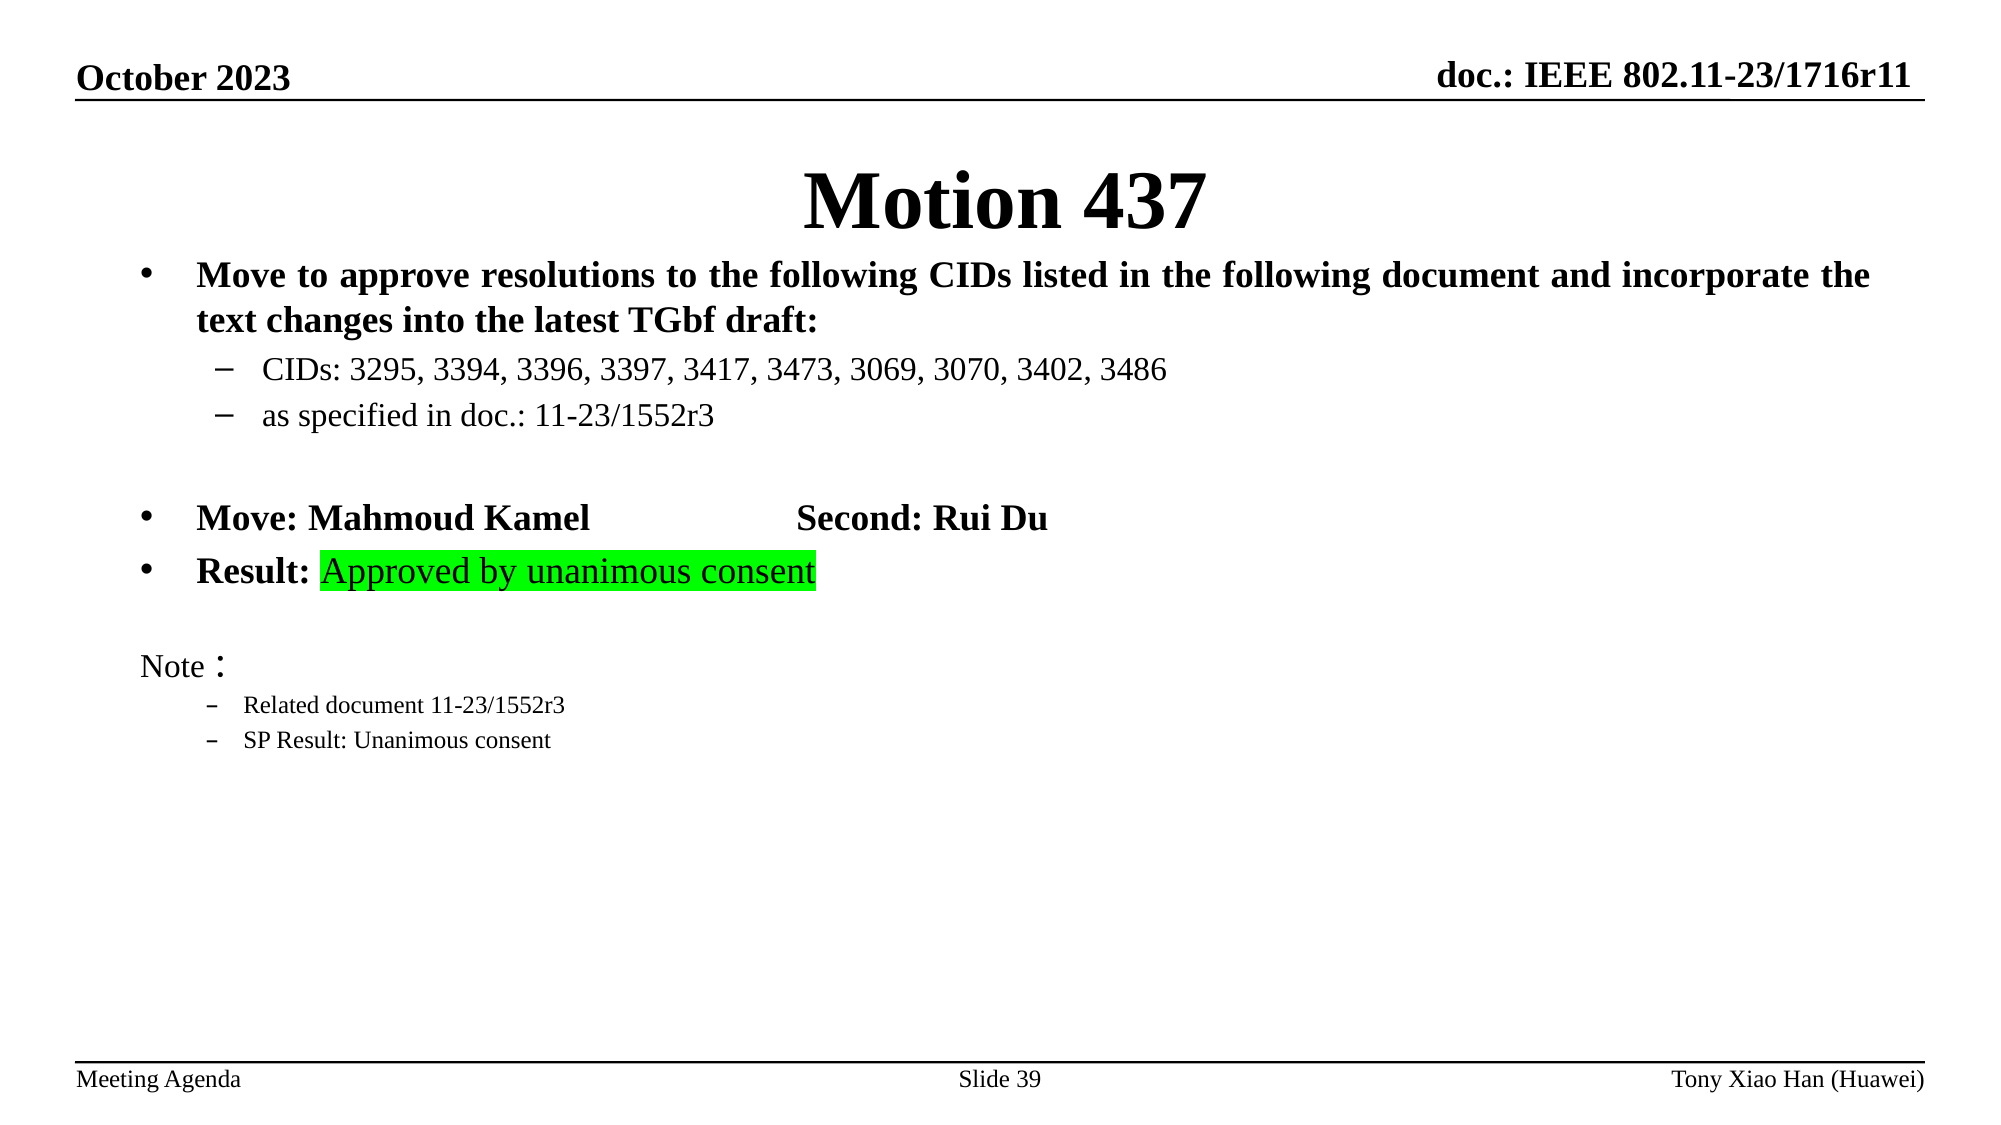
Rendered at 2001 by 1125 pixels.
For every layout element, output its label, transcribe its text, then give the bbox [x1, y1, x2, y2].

text_box Move to approve resolutions to the following CIDs listed in the following document and incorporate the text changes into the latest TGbf draft: CIDs: 3295, 3394, 3396, 3397, 3417, 3473, 3069, 3070, 3402, 3486 as specified in doc.: 11-23/1552r3 Move: Mahmoud Kamel Second: Rui Du Result: Approved by unanimous consent Note： Related document 11-23/1552r3 SP Result: Unanimous consent [125, 212, 1888, 988]
text_box Motion 437 [368, 137, 1644, 212]
